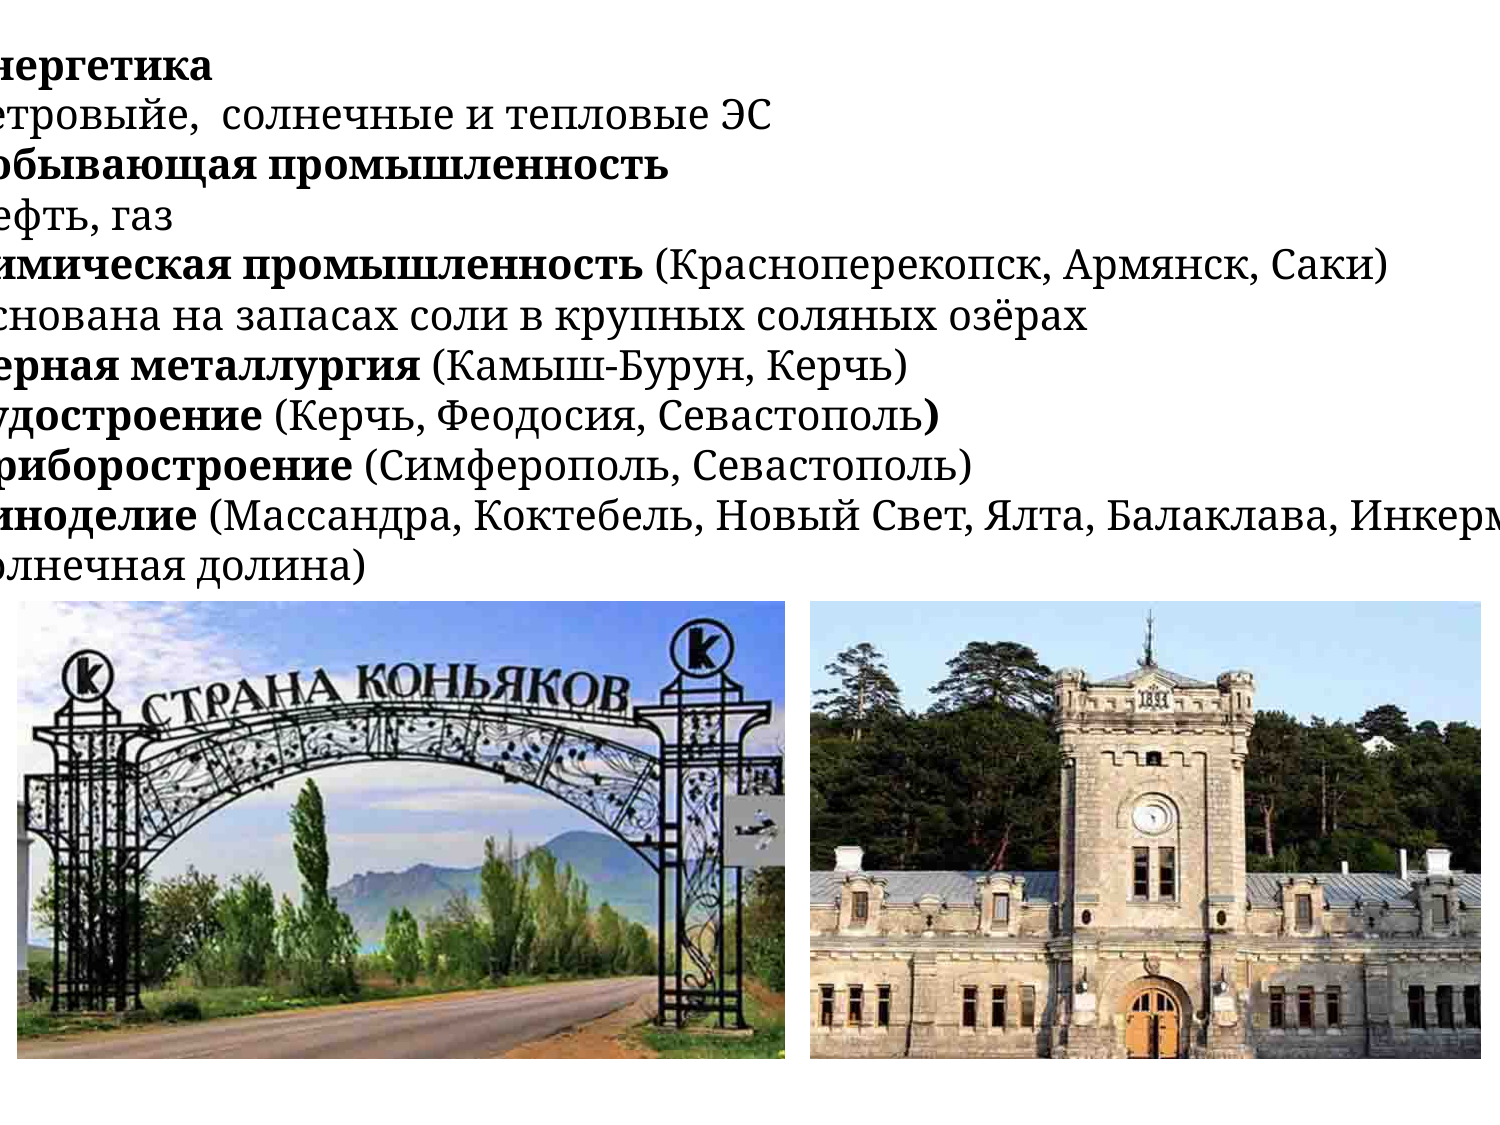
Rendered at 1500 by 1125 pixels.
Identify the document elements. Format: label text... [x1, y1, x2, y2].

text_box Энергетика Ветровыйе, солнечные и тепловые ЭС Добывающая промышленность Нефть, газ Химическая промышленность (Красноперекопск, Армянск, Саки) Основана на запасах соли в крупных соляных озёрах Черная металлургия (Камыш-Бурун, Керчь) Судостроение (Керчь, Феодосия, Севастополь) Приборостроение (Симферополь, Севастополь) Виноделие (Массандра, Коктебель, Новый Свет, Ялта, Балаклава, Инкерман, Солнечная долина) [0, 30, 1500, 596]
picture [810, 601, 1481, 1059]
picture [17, 601, 785, 1059]
